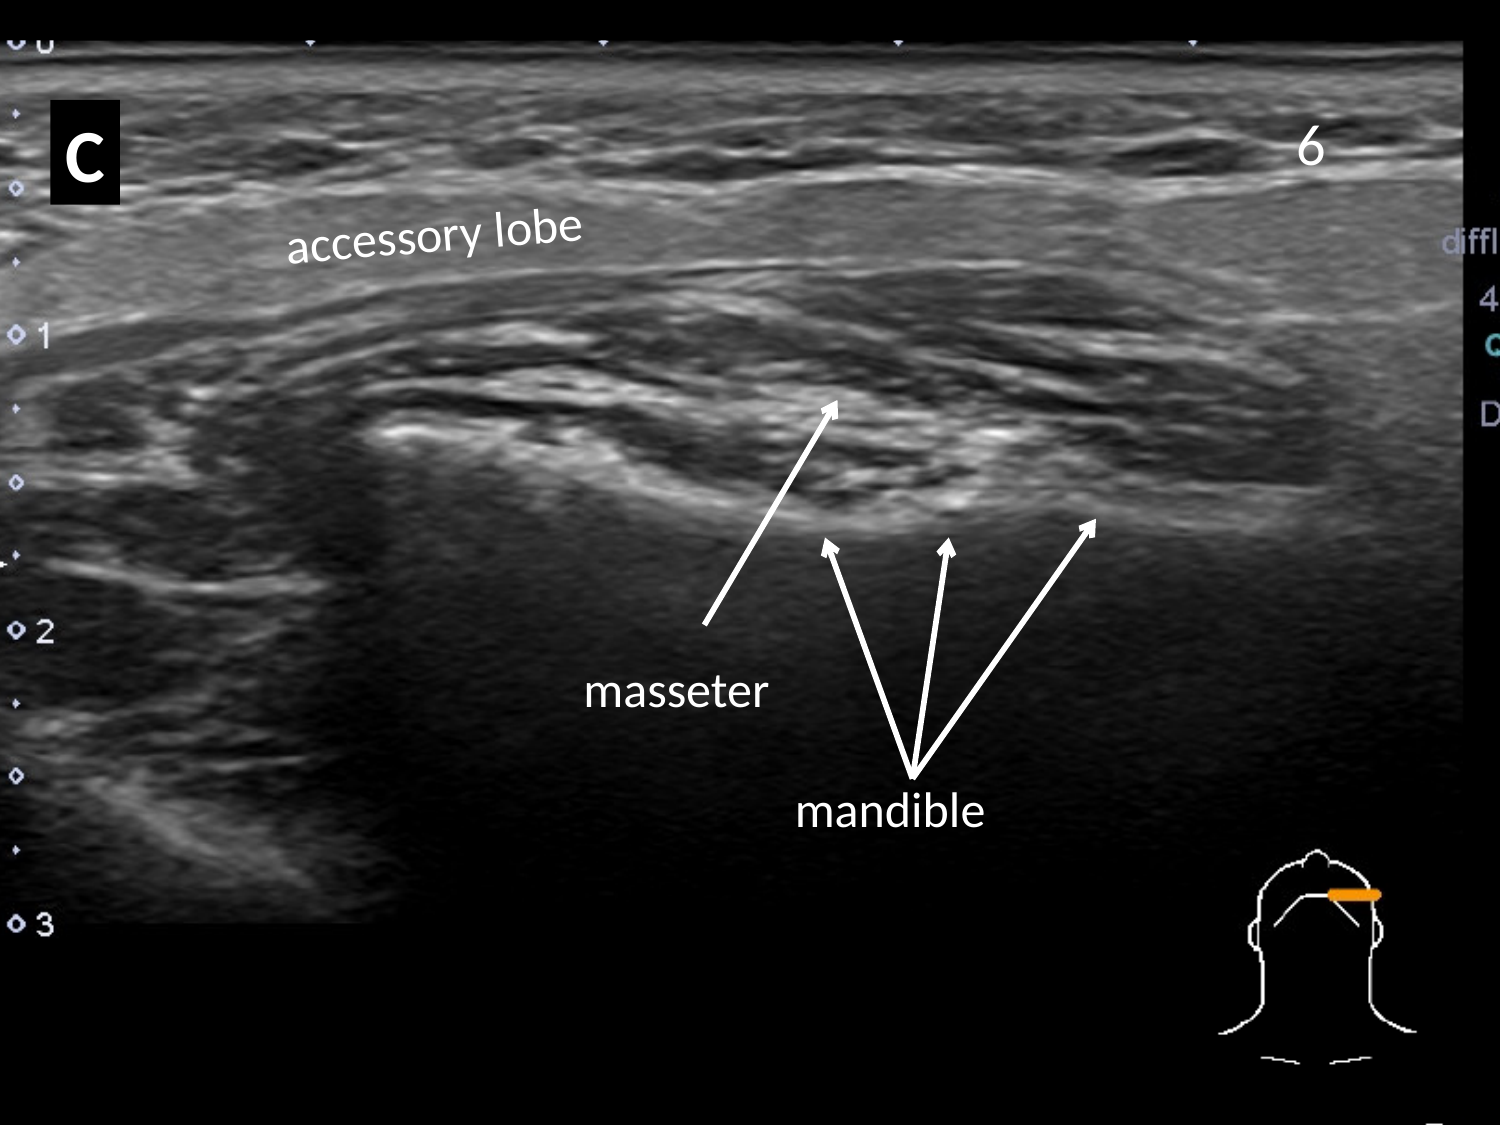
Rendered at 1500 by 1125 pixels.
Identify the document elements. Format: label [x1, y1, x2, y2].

picture [0, 0, 1500, 1125]
text_box [704, 399, 838, 626]
text_box [912, 518, 1097, 779]
text_box [824, 537, 907, 779]
